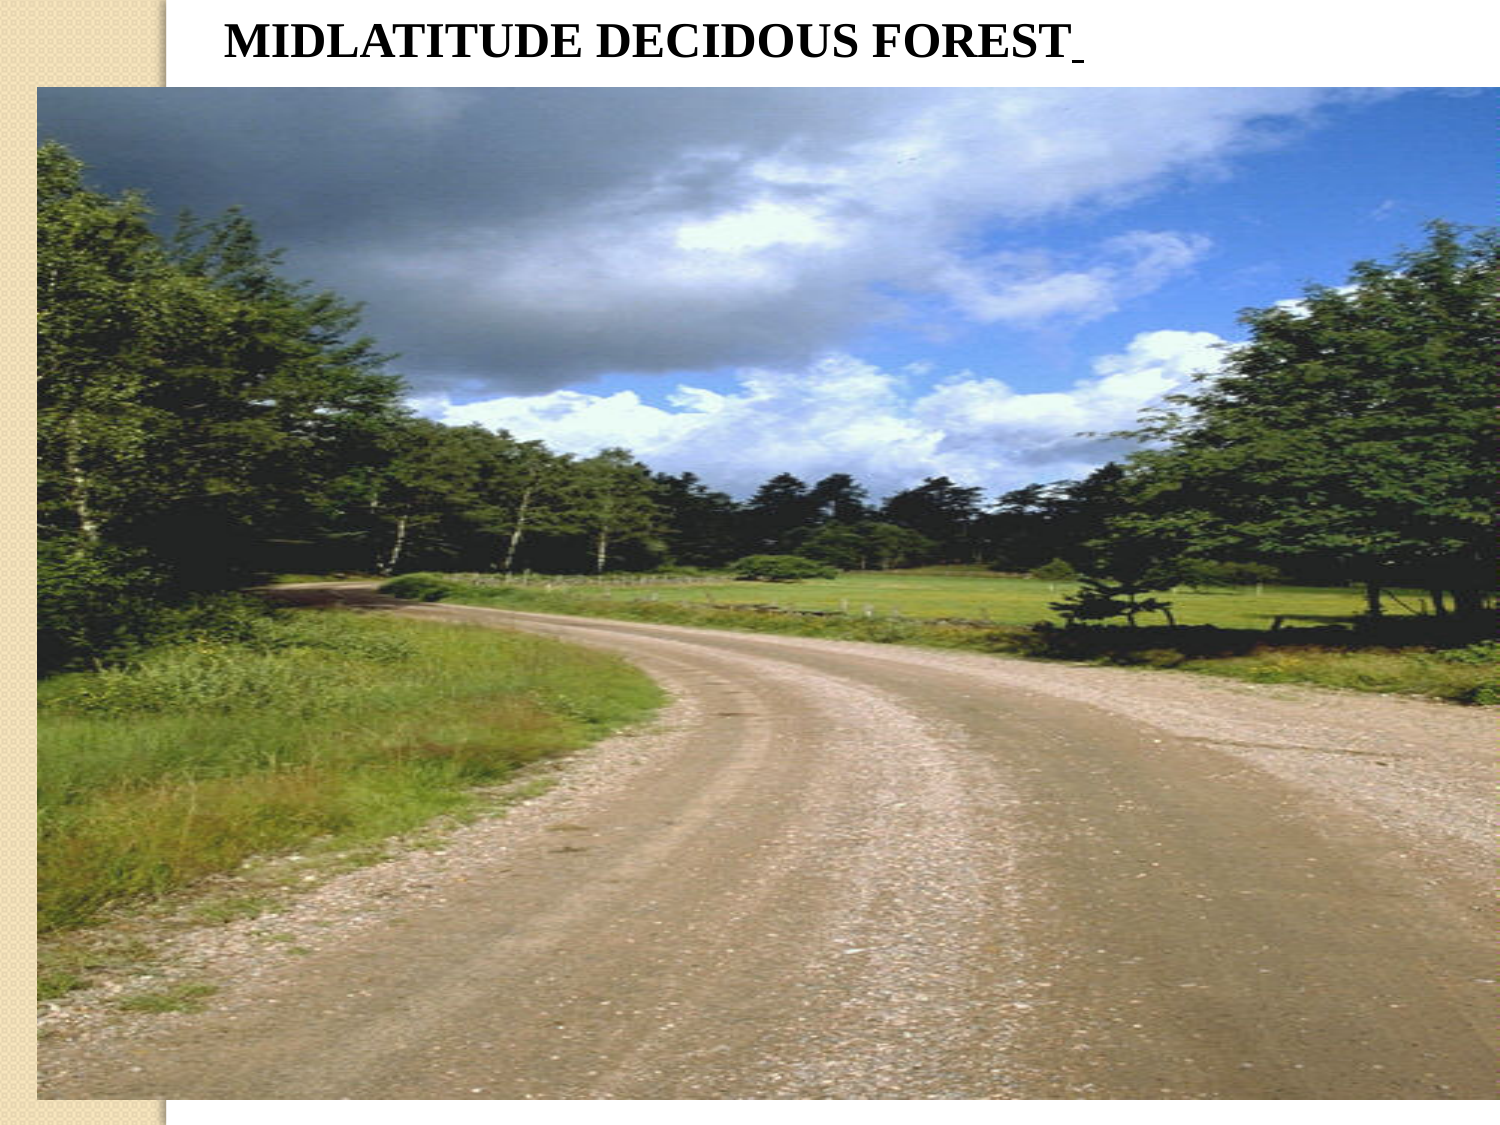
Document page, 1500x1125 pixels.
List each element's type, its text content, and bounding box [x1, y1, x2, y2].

text_box MIDLATITUDE DECIDOUS FOREST [0, 0, 1500, 75]
picture [37, 87, 1500, 1101]
